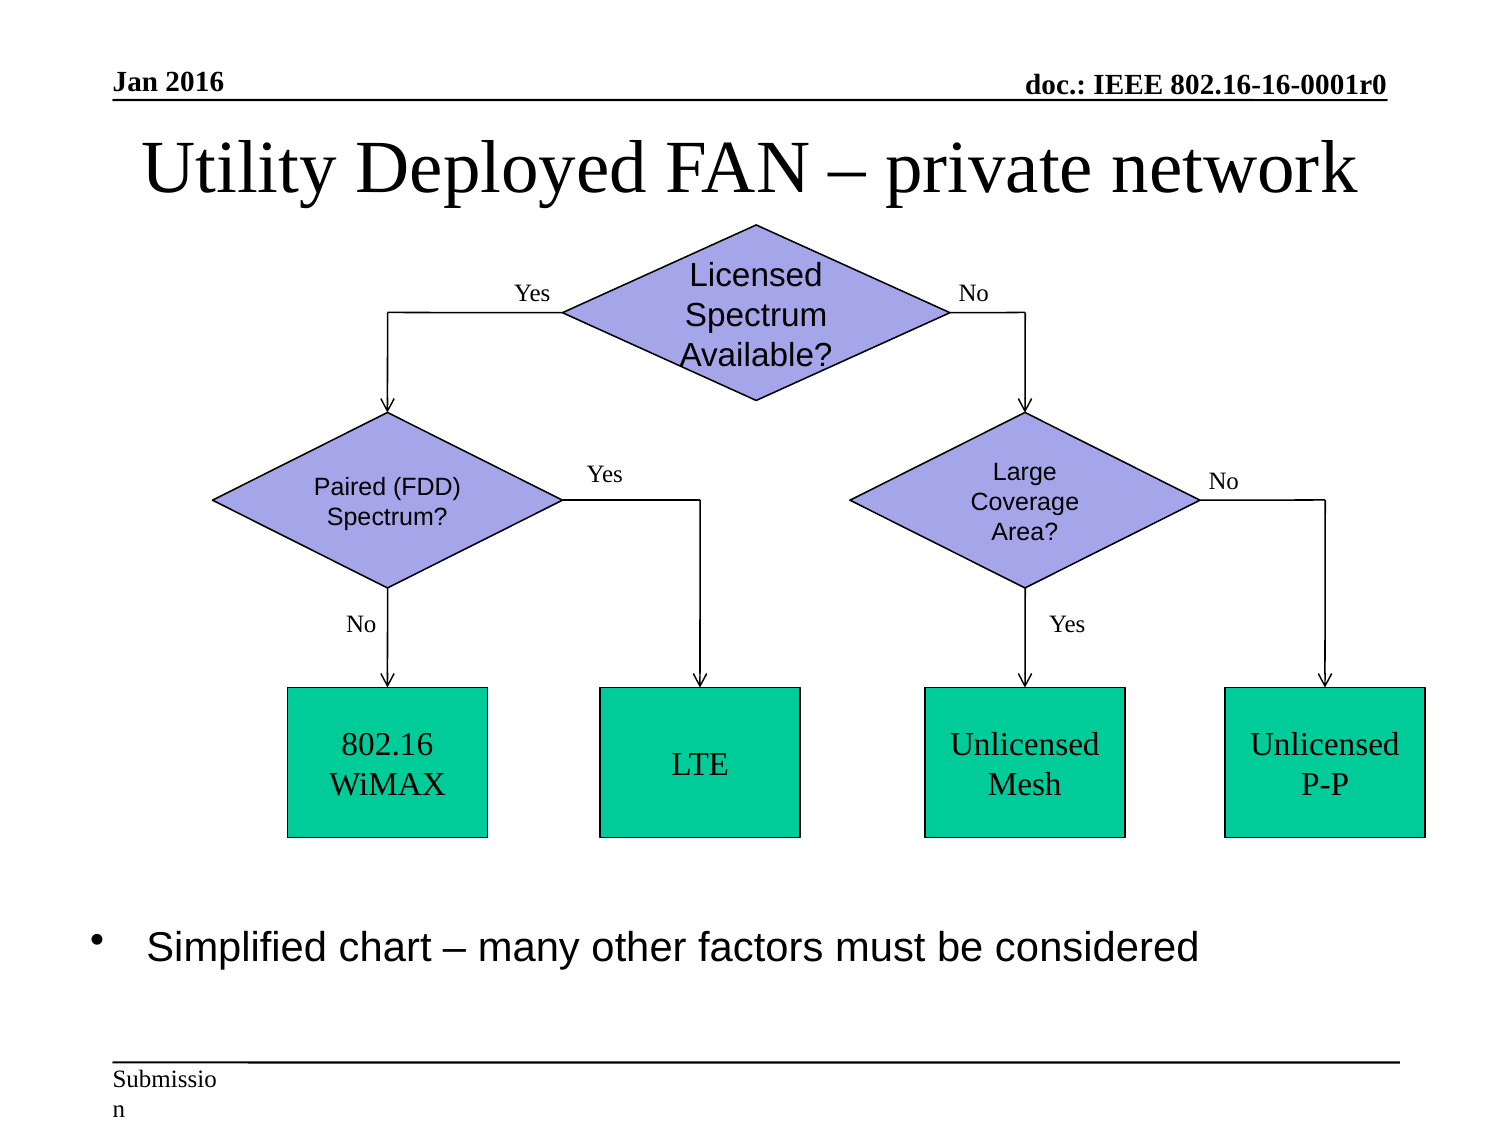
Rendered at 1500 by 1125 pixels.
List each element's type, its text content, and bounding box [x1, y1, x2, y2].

text_box No [943, 269, 1005, 315]
text_box Unlicensed Mesh [924, 687, 1125, 838]
text_box Unlicensed P-P [1224, 687, 1425, 838]
text_box Licensed Spectrum Available? [566, 224, 945, 401]
text_box Yes [571, 450, 638, 495]
title Utility Deployed FAN – private network [112, 112, 1388, 213]
text_box Paired (FDD) Spectrum? [212, 412, 562, 588]
list Simplified chart – many other factors must be considered [75, 912, 1450, 1042]
text_box No [331, 600, 392, 645]
text_box No [1193, 456, 1255, 502]
text_box LTE [600, 687, 800, 838]
text_box 802.16 WiMAX [287, 687, 488, 838]
text_box Large Coverage Area? [849, 412, 1197, 588]
text_box Yes [499, 269, 566, 315]
text_box Yes [1034, 600, 1101, 645]
